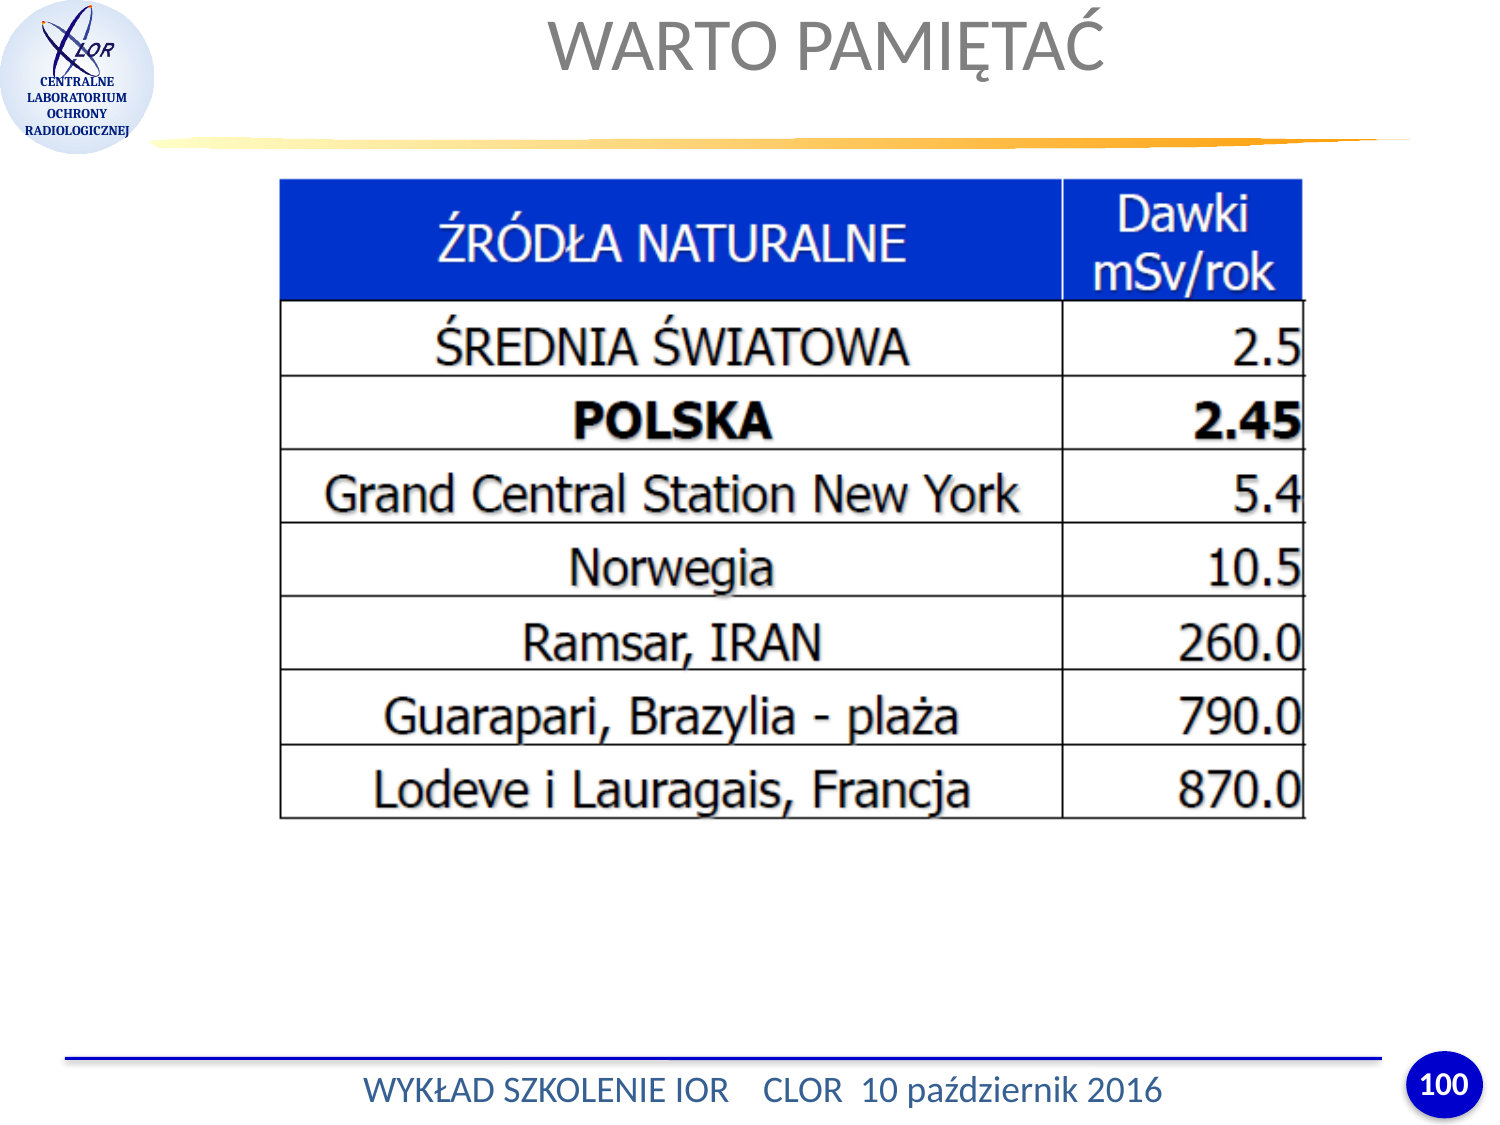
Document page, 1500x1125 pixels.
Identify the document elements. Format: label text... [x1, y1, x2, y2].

text_box WARTO PAMIĘTAĆ [145, 28, 1500, 94]
picture [265, 172, 1329, 842]
picture [26, 0, 130, 88]
slide_number 100 [1399, 1054, 1489, 1115]
